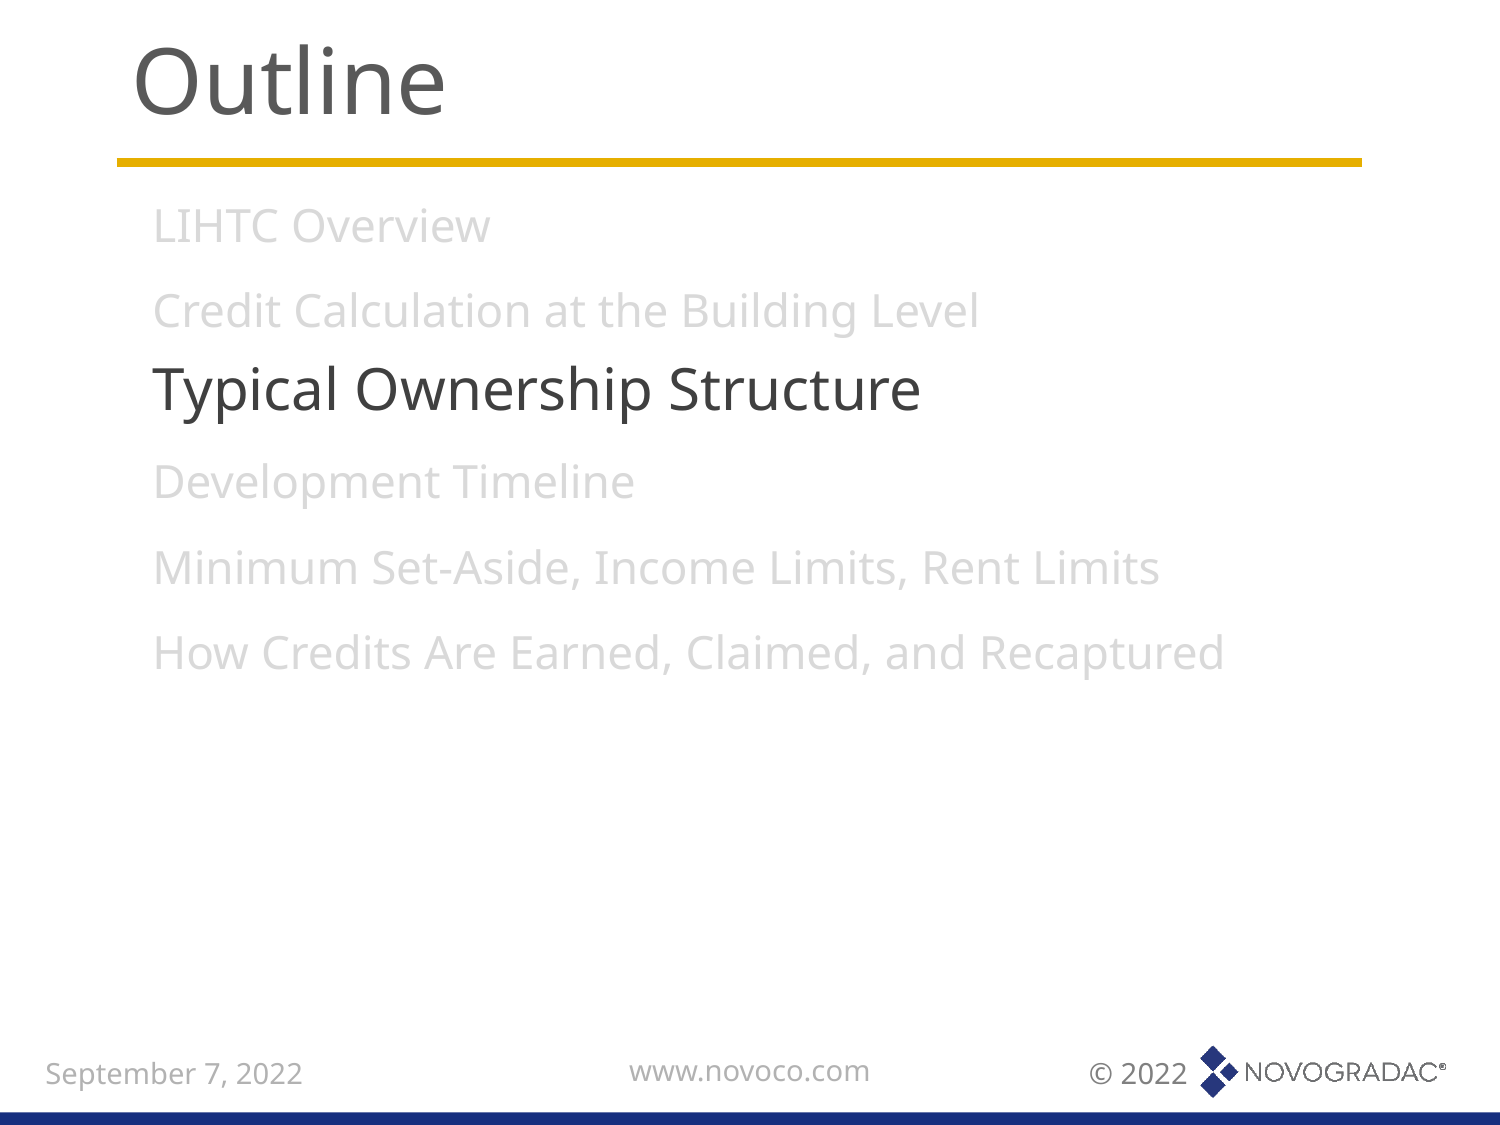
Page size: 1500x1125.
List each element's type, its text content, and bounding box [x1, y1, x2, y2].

title Outline [116, 0, 1425, 157]
text_box LIHTC Overview Credit Calculation at the Building Level Typical Ownership Structure Development Timeline Minimum Set-Aside, Income Limits, Rent Limits How Credits Are Earned, Claimed, and Recaptured [137, 196, 1363, 687]
footer www.novoco.com [512, 1042, 988, 1103]
picture [1187, 1042, 1454, 1101]
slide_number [30, 1042, 381, 1103]
